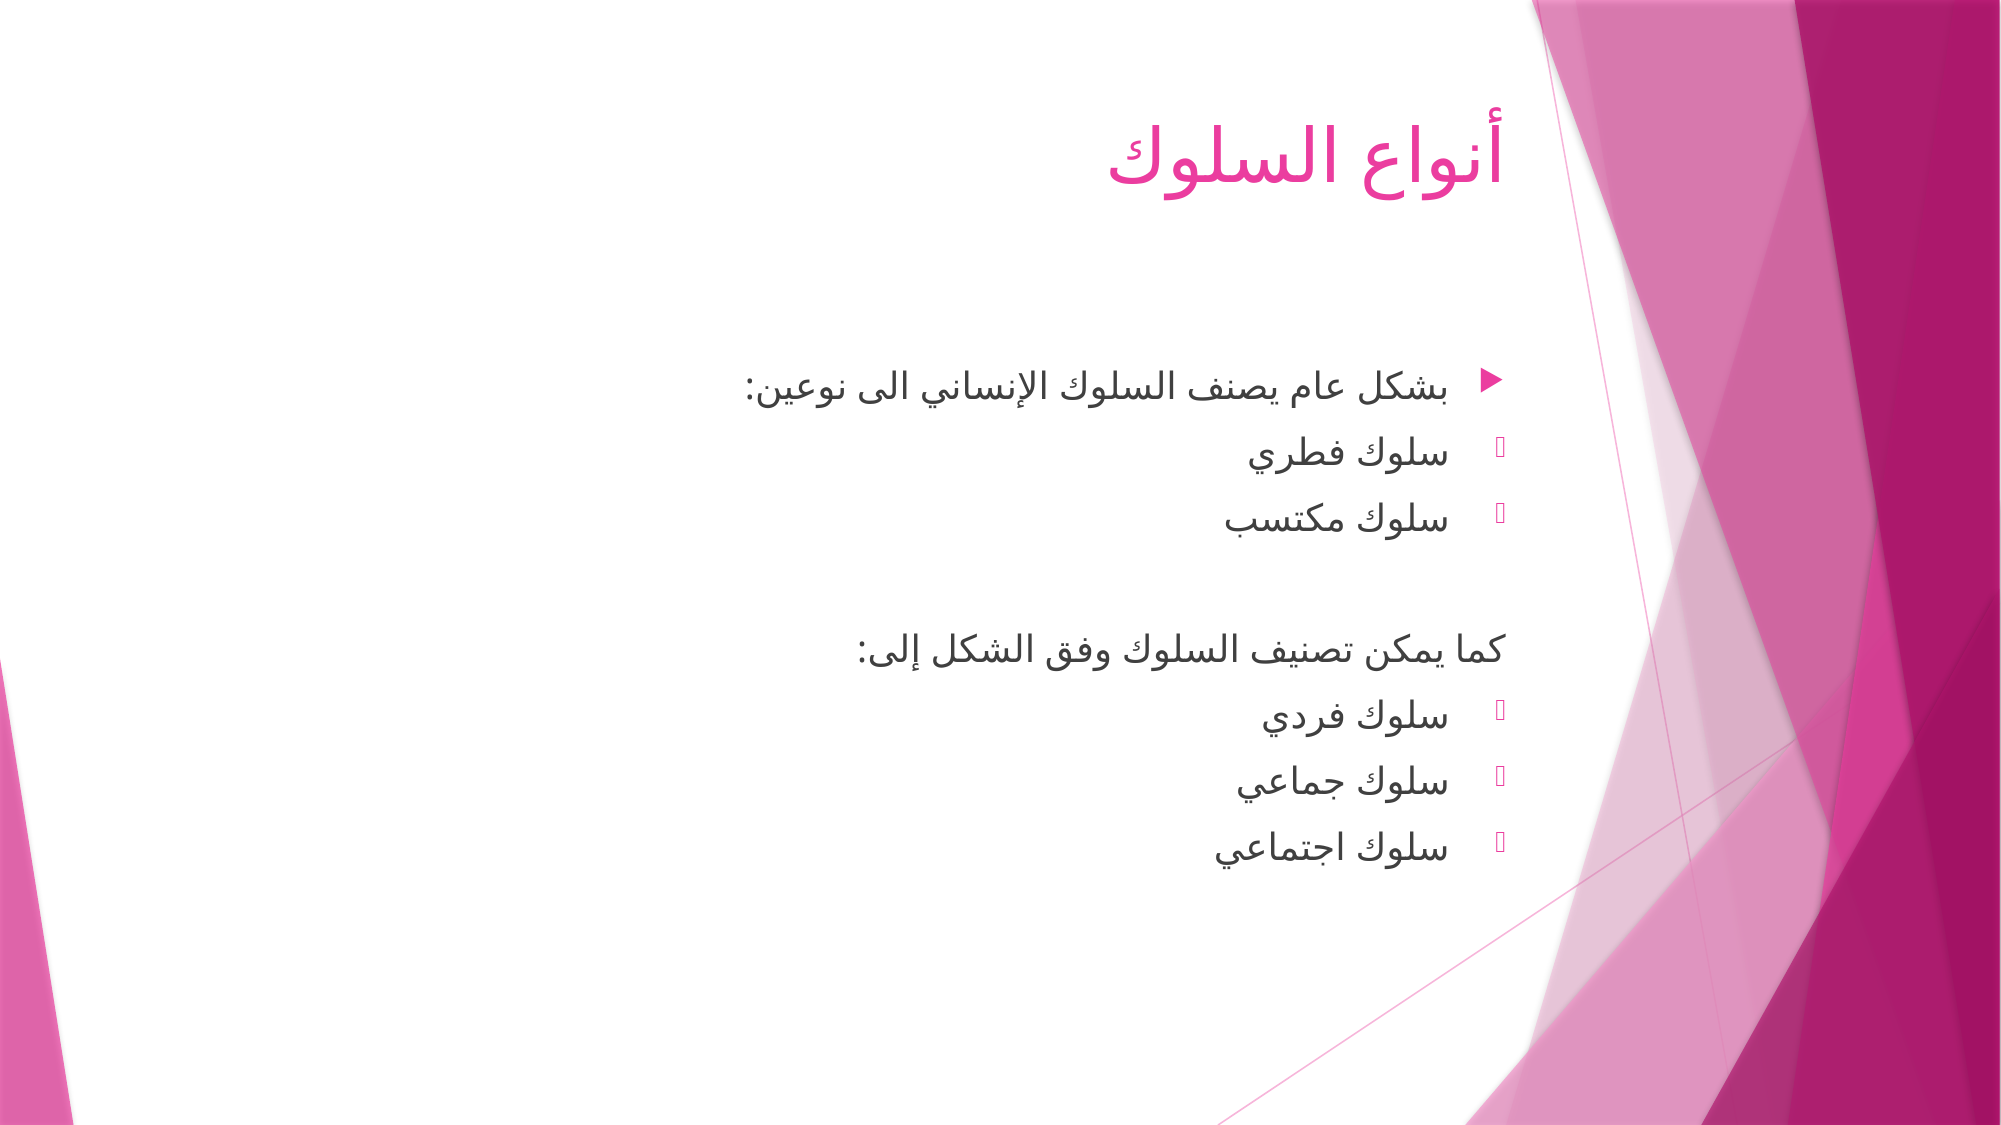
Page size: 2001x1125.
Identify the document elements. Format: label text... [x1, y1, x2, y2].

title أنواع السلوك [111, 99, 1522, 317]
list بشكل عام يصنف السلوك الإنساني الى نوعين: سلوك فطري سلوك مكتسب كما يمكن تصنيف السلوك وفق الشكل إلى: سلوك فردي سلوك جماعي سلوك اجتماعي [111, 354, 1522, 992]
